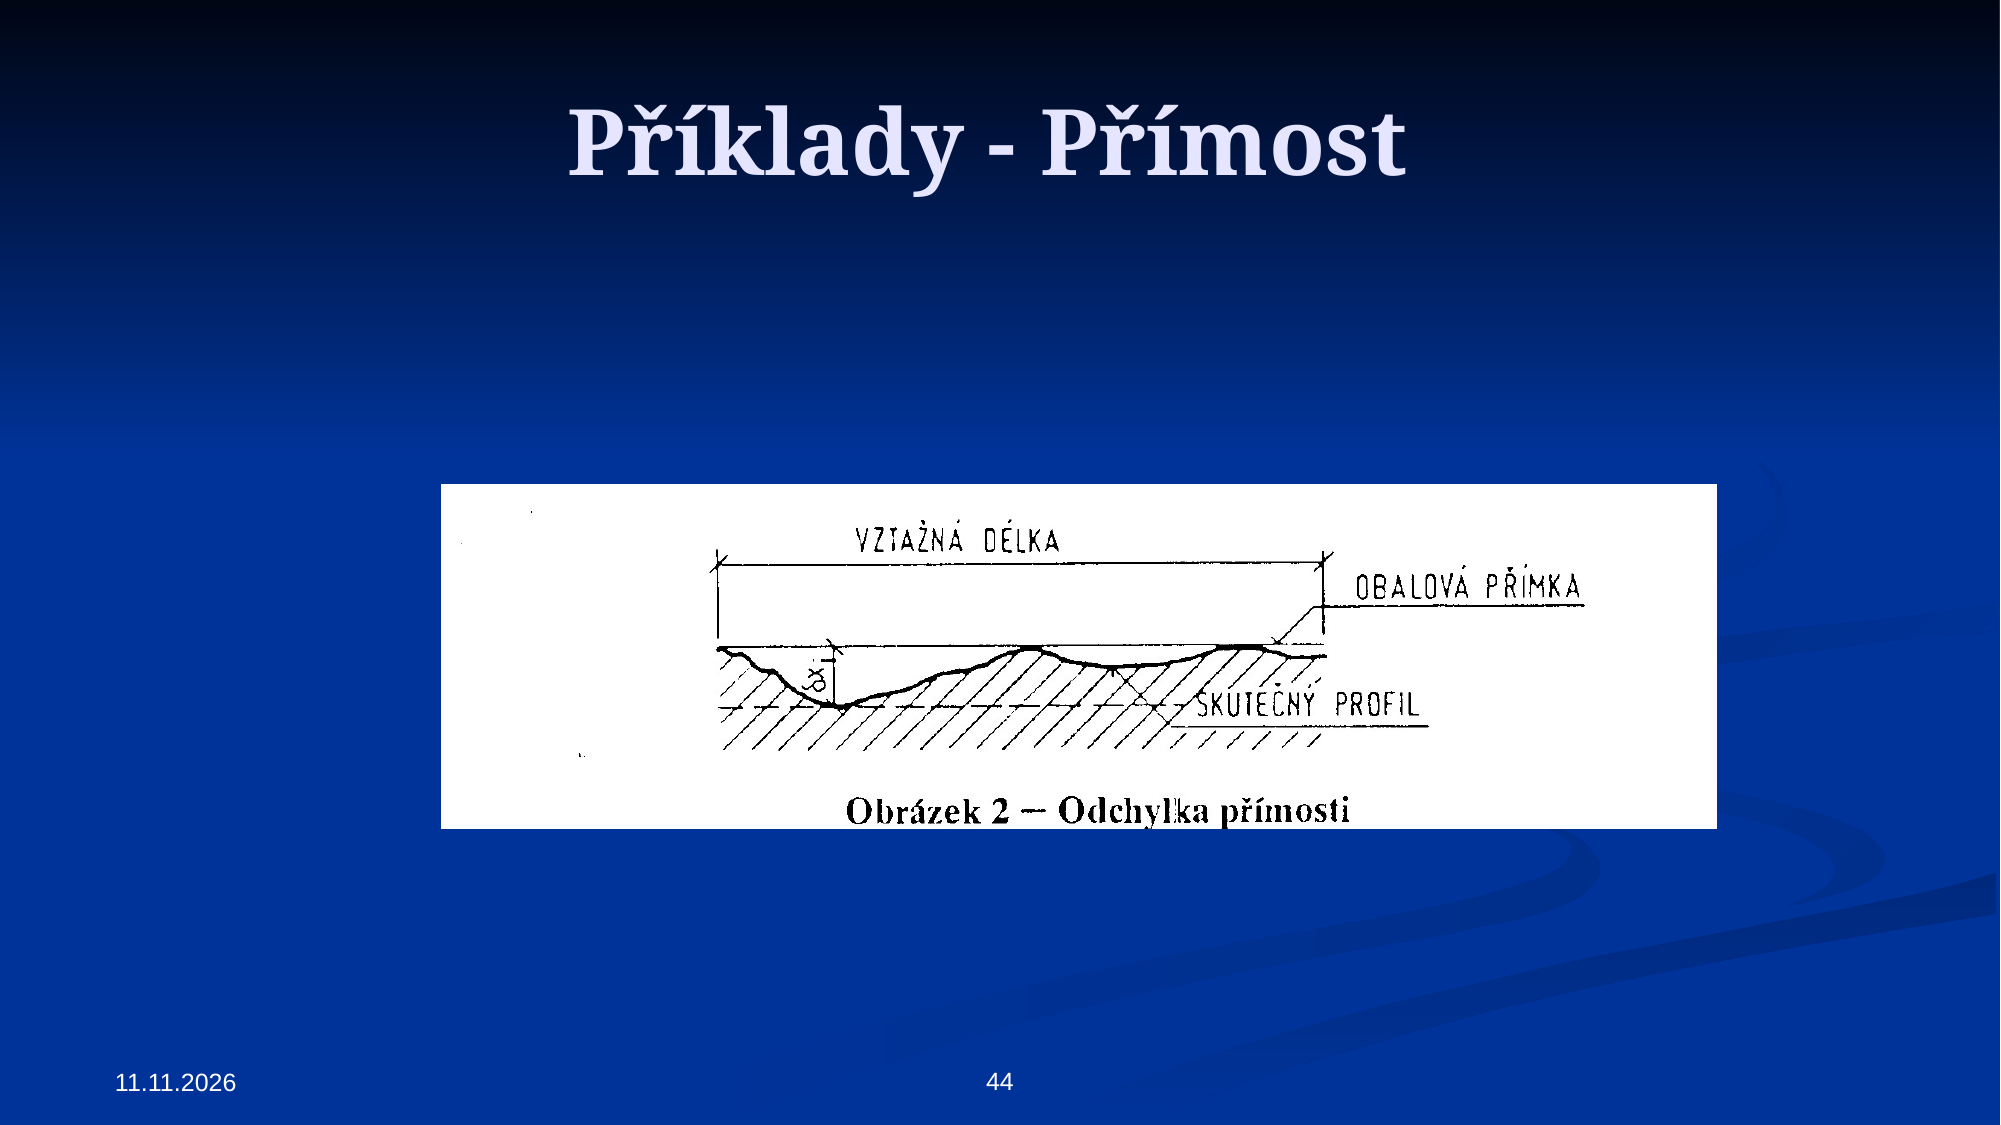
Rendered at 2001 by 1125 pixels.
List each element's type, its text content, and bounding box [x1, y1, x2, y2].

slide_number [99, 1025, 567, 1104]
title Příklady - Přímost [99, 44, 1901, 233]
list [441, 484, 1718, 829]
slide_number 44 [762, 1024, 1238, 1104]
